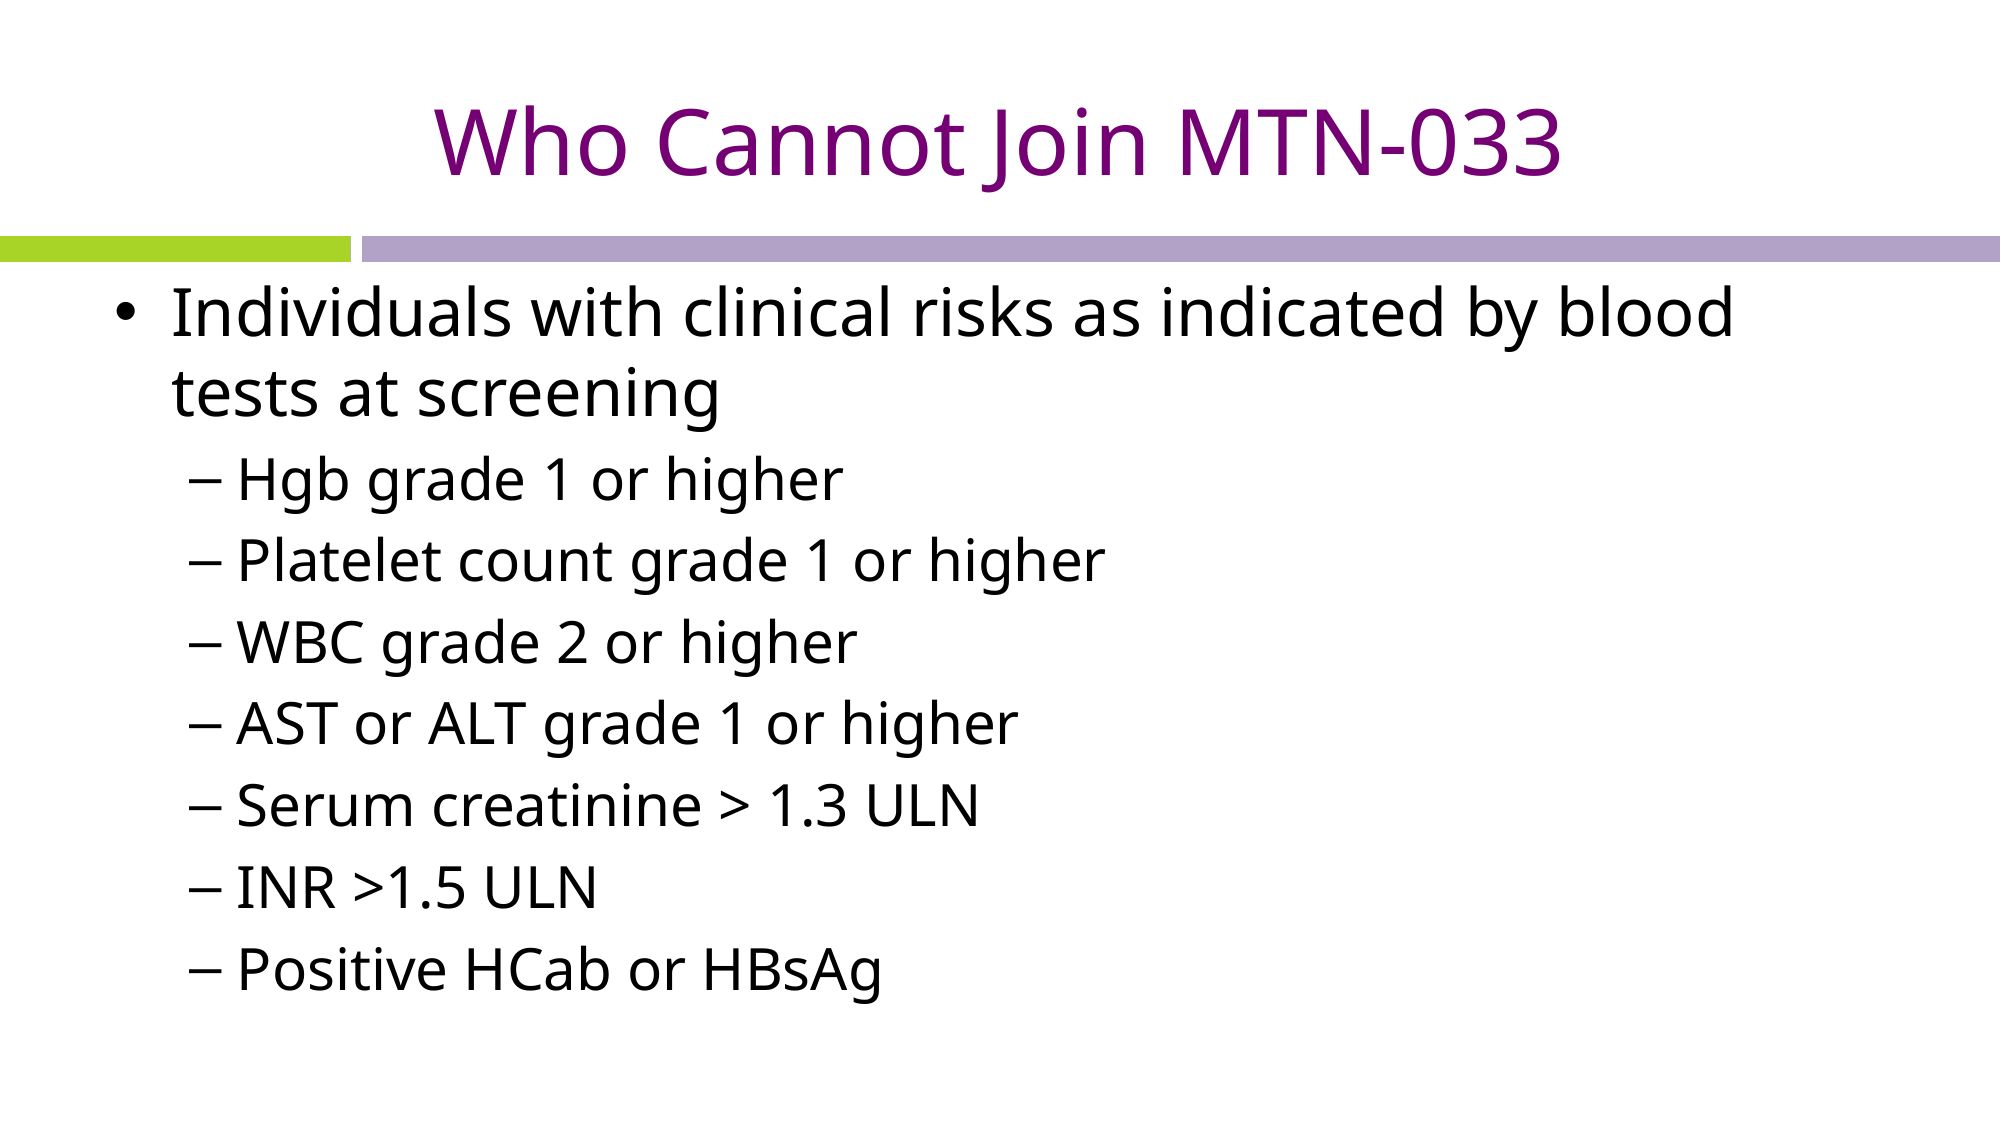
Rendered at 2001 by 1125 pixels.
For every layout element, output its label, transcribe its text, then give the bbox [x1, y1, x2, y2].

picture [0, 236, 2000, 262]
title Who Cannot Join MTN-033 [99, 45, 1900, 233]
list Individuals with clinical risks as indicated by blood tests at screening Hgb grade 1 or higher Platelet count grade 1 or higher WBC grade 2 or higher AST or ALT grade 1 or higher Serum creatinine > 1.3 ULN INR >1.5 ULN Positive HCab or HBsAg [99, 262, 1900, 1048]
